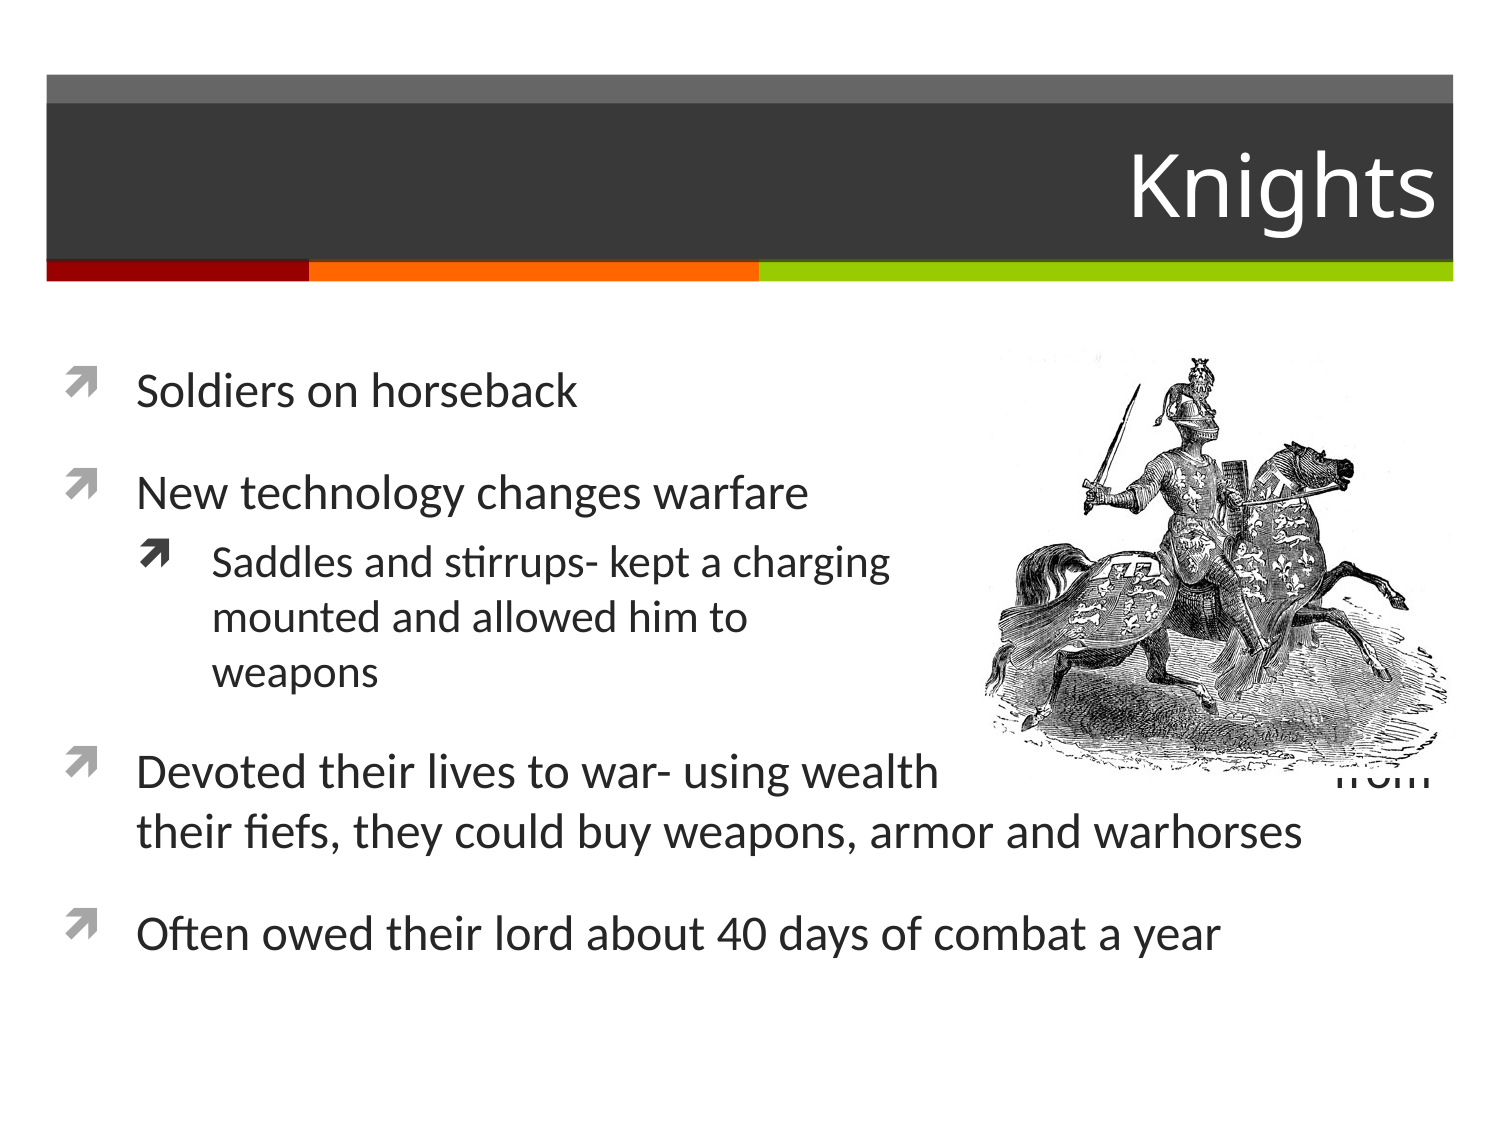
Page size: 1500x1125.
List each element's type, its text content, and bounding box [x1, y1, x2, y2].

list Soldiers on horseback New technology changes warfare Saddles and stirrups- kept a charging warrior mounted and allowed him to carry heavier weapons Devoted their lives to war- using wealth from their fiefs, they could buy weapons, armor and warhorses Often owed their lord about 40 days of combat a year [46, 350, 1454, 1093]
picture [979, 349, 1454, 778]
title Knights [46, 103, 1454, 263]
